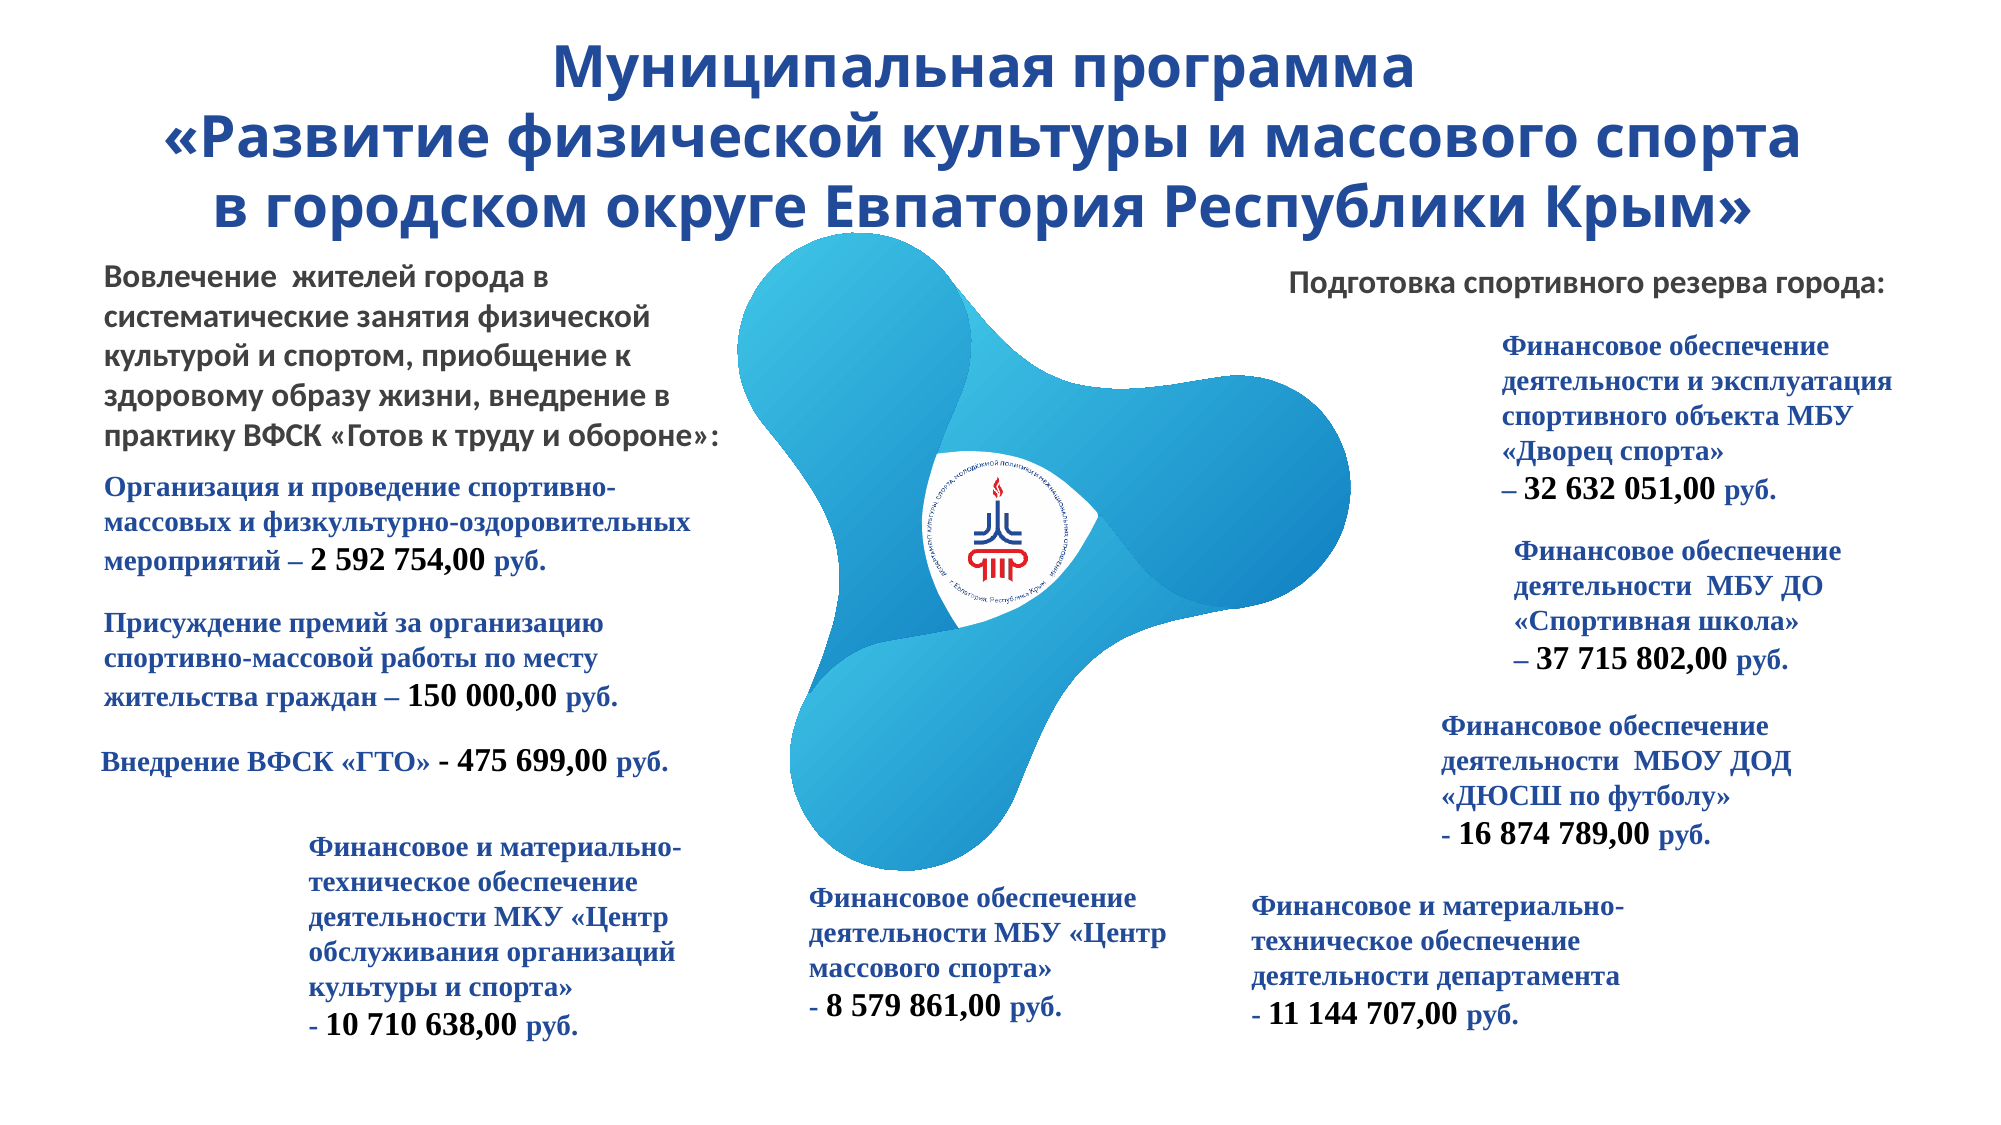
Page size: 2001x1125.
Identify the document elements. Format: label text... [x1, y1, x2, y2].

text_box Внедрение ВФСК «ГТО» - 475 699,00 руб. [100, 738, 680, 779]
text_box Финансовое и материально-техническое обеспечение деятельности МКУ «Центр обслуживания организаций культуры и спорта» - 10 710 638,00 руб. [308, 827, 724, 1043]
text_box Подготовка спортивного резерва города: [1292, 260, 1929, 301]
text_box Финансовое обеспечение деятельности и эксплуатация спортивного объекта МБУ «Дворец спорта» – 32 632 051,00 руб. [1501, 326, 1944, 506]
text_box Муниципальная программа «Развитие физической культуры и массового спорта в городском округе Евпатория Республики Крым» [87, 23, 1895, 244]
text_box Финансовое и материально-техническое обеспечение деятельности департамента - 11 144 707,00 руб. [1251, 886, 1654, 1032]
text_box Присуждение премий за организацию спортивно-массовой работы по месту жительства граждан – 150 000,00 руб. [103, 602, 635, 713]
text_box Финансовое обеспечение деятельности МБУ «Центр массового спорта» - 8 579 861,00 руб. [808, 877, 1211, 1023]
text_box Финансовое обеспечение деятельности МБОУ ДОД «ДЮСШ по футболу» - 16 874 789,00 руб. [1441, 706, 1804, 852]
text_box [635, 196, 1292, 778]
text_box Вовлечение жителей города в систематические занятия физической культурой и спортом, приобщение к здоровому образу жизни, внедрение в практику ВФСК «Готов к труду и обороне»: [103, 253, 635, 454]
picture [916, 450, 1079, 613]
text_box Финансовое обеспечение деятельности МБУ ДО «Спортивная школа» – 37 715 802,00 руб. [1513, 531, 2000, 677]
text_box Организация и проведение спортивно-массовых и физкультурно-оздоровительных мероприятий – 2 592 754,00 руб. [103, 467, 635, 578]
